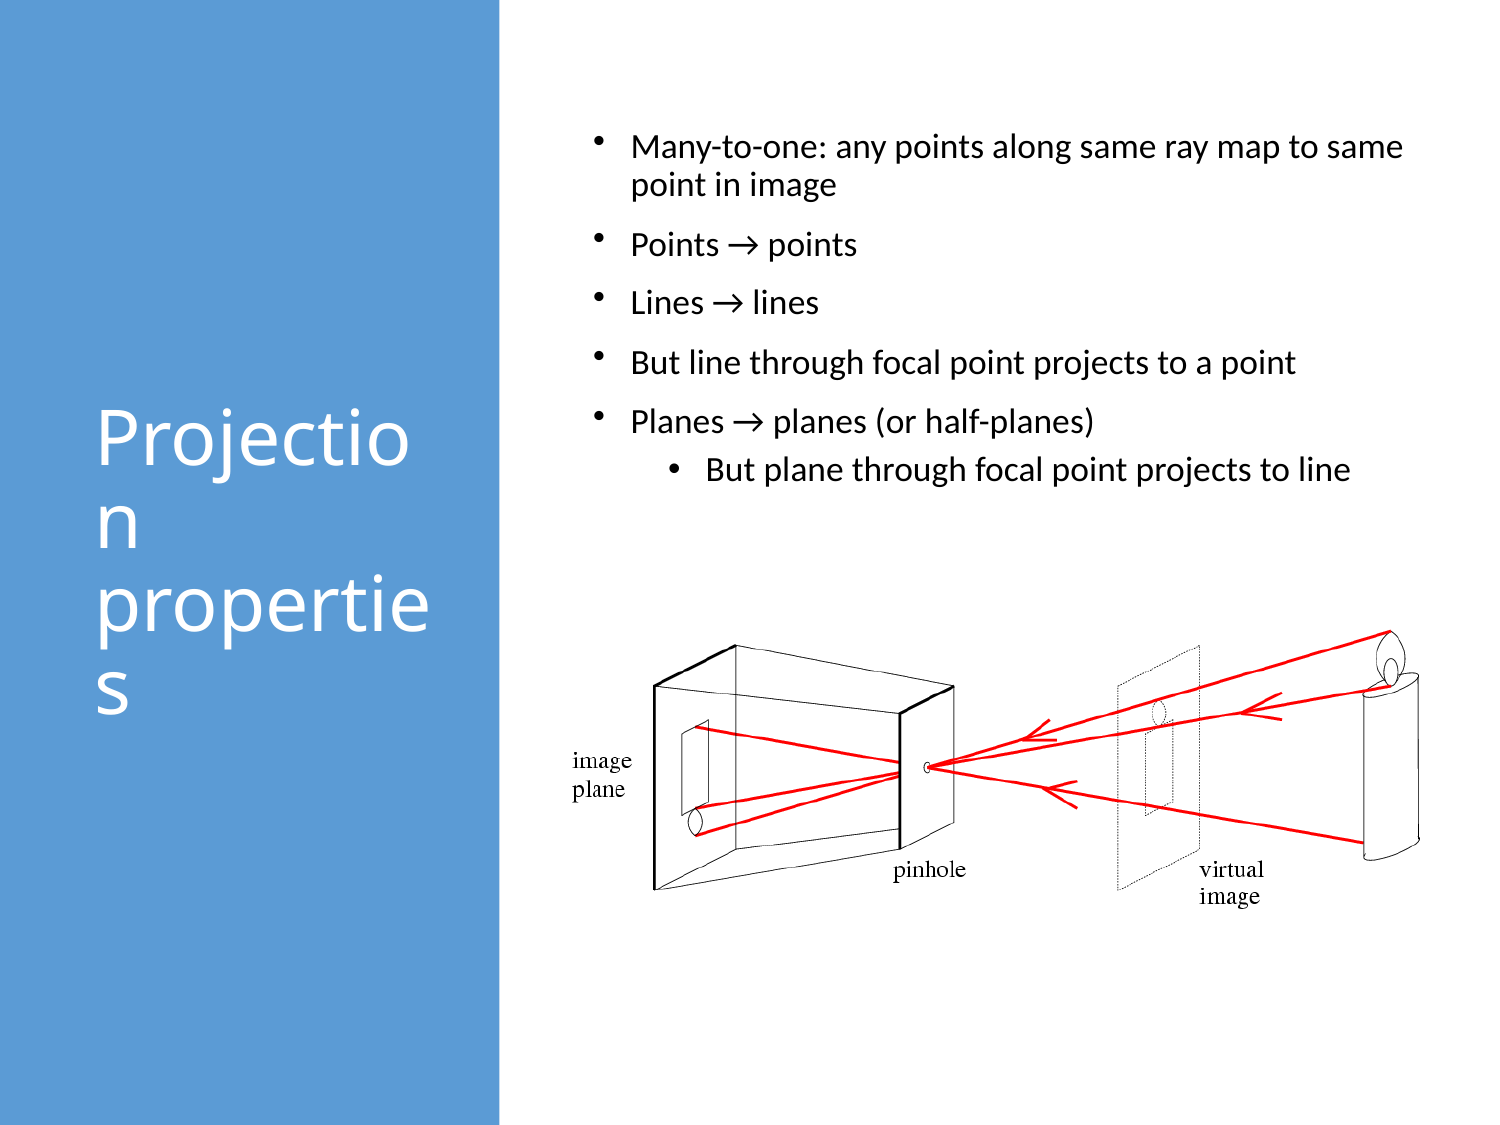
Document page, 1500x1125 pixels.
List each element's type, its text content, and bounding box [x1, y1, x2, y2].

list Many-to-one: any points along same ray map to same point in image Points → points Lines → lines But line through focal point projects to a point Planes → planes (or half-planes) But plane through focal point projects to line [578, 104, 1421, 513]
title Projection properties [79, 104, 461, 1026]
text_box [0, 0, 500, 1125]
picture [572, 628, 1421, 911]
